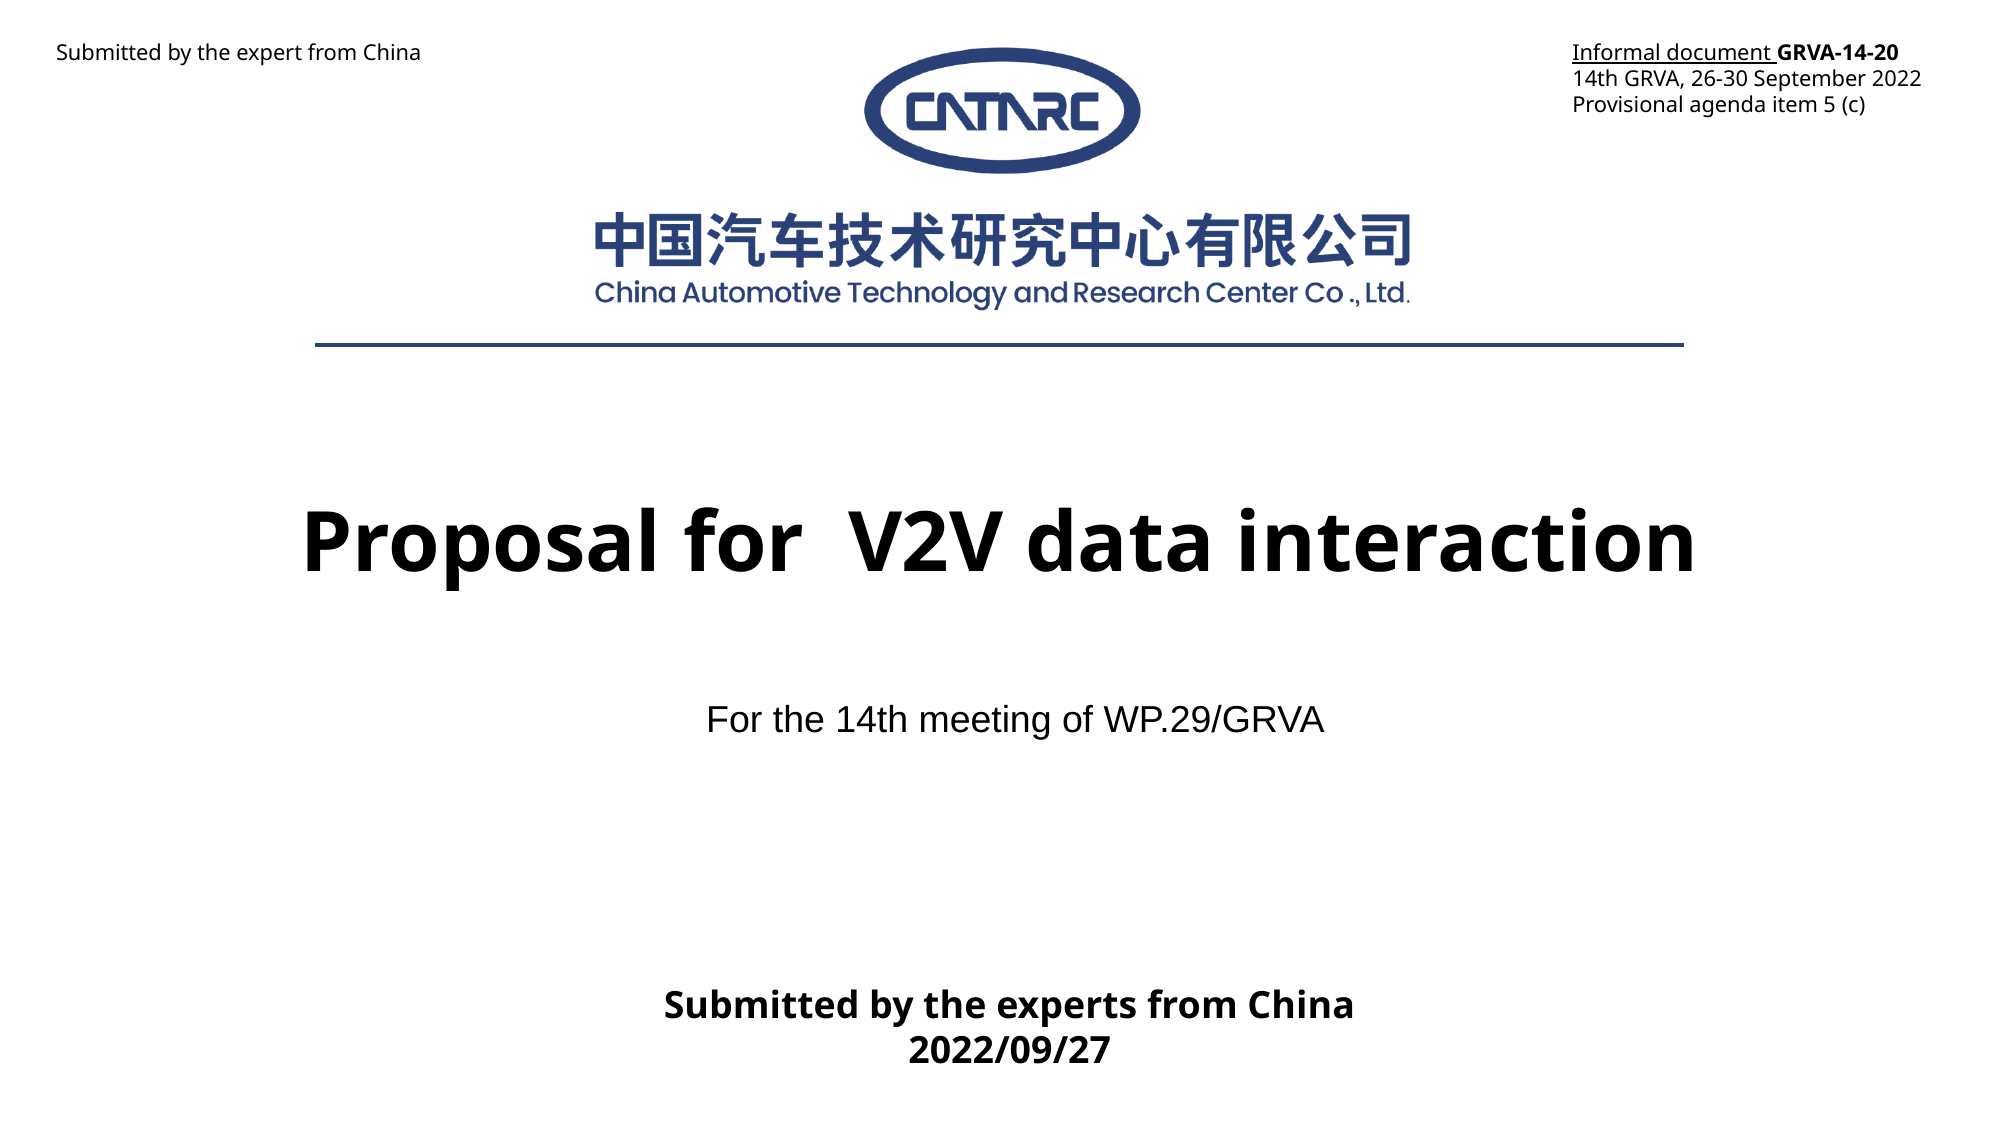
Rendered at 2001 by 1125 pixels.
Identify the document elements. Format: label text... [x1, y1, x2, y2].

text_box Submitted by the expert from China [41, 30, 703, 72]
picture [553, 25, 1440, 343]
title Proposal for V2V data interaction [262, 400, 1738, 688]
text_box For the 14th meeting of WP.29/GRVA [691, 687, 1341, 747]
text_box Informal document GRVA-14-20 14th GRVA, 26-30 September 2022 Provisional agenda item 5 (c) [1557, 30, 1959, 125]
text_box Submitted by the experts from China 2022/09/27 [648, 973, 1371, 1079]
